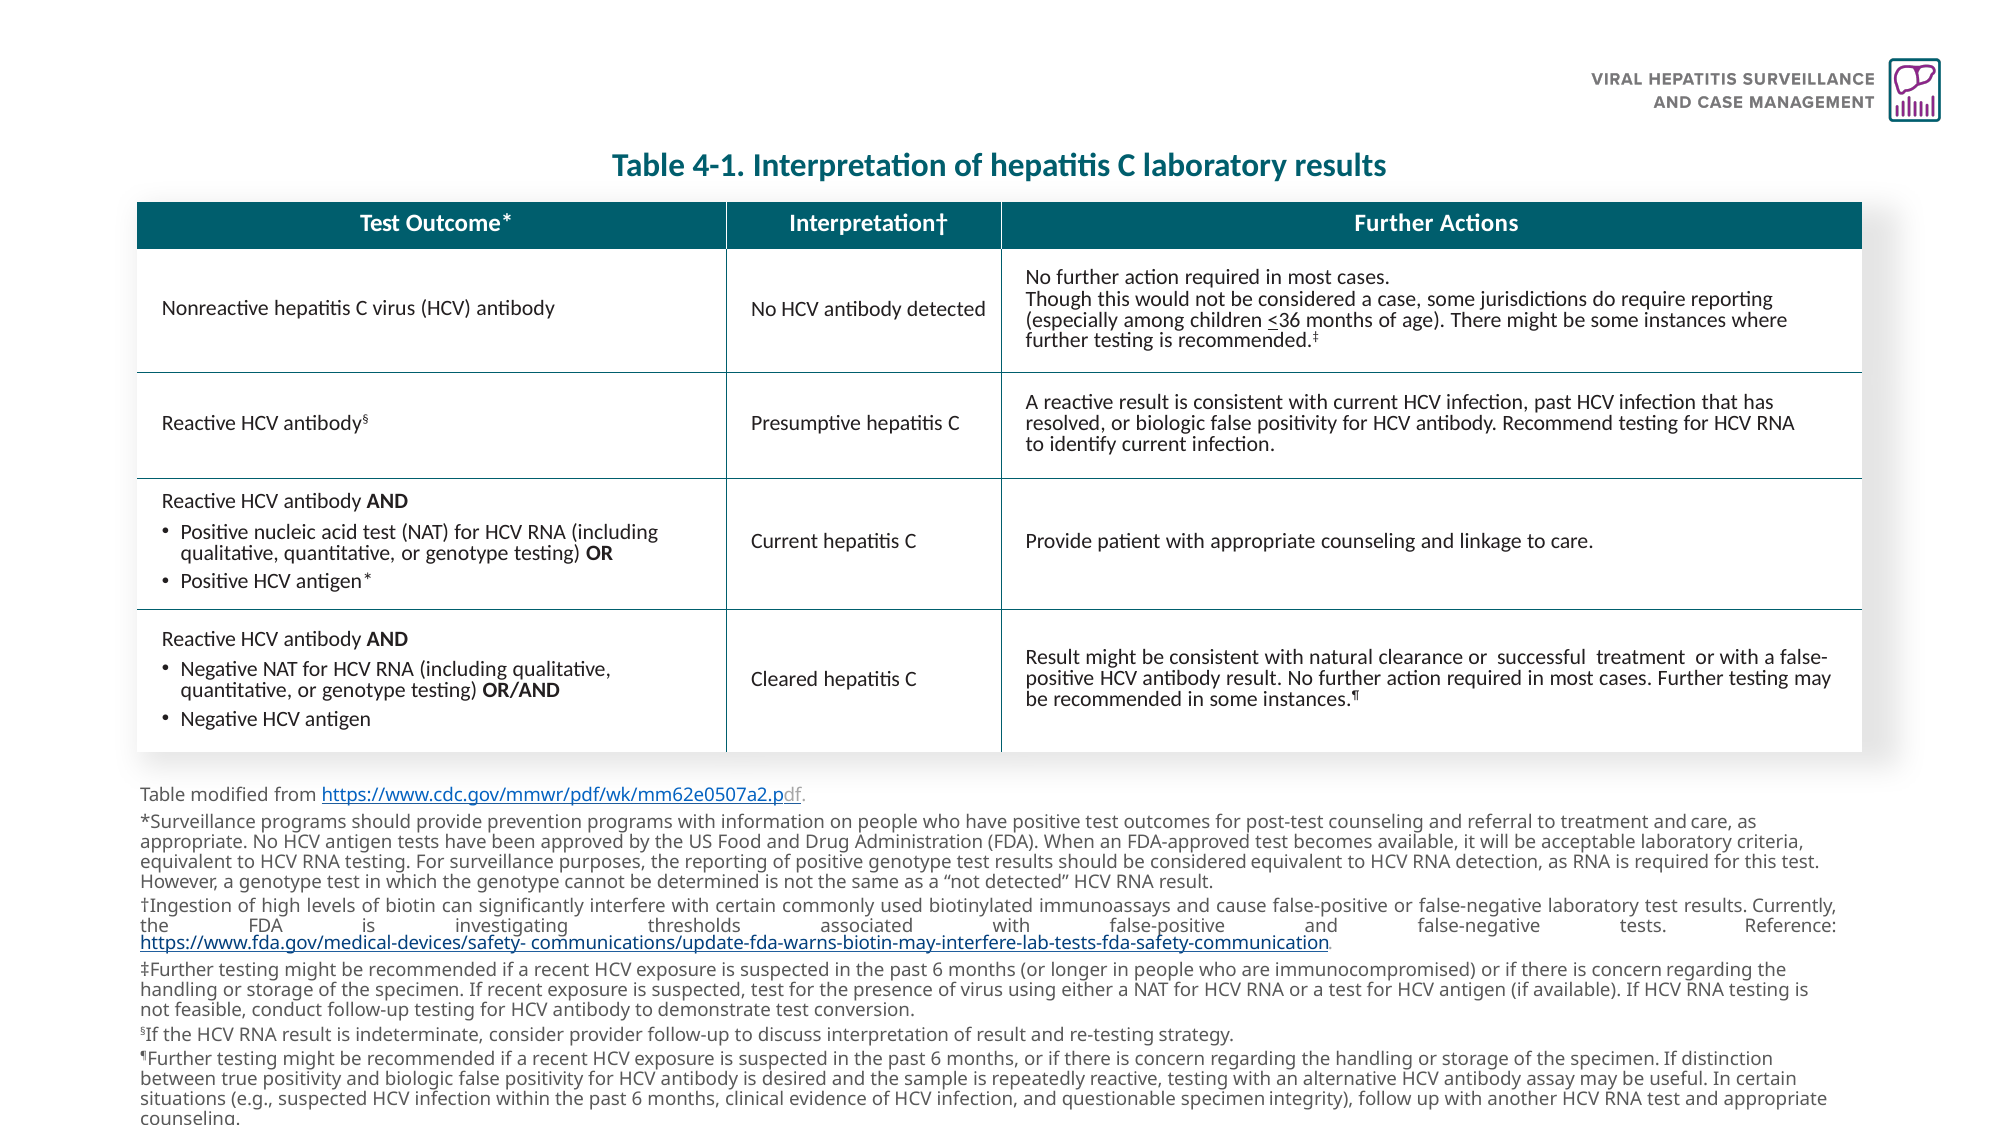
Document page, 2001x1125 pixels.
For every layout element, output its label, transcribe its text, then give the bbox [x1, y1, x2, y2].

table_cell Presumptive hepatitis C [727, 373, 1001, 478]
table_cell Cleared hepatitis C [727, 610, 1001, 752]
table_header Interpretation† [727, 202, 1001, 249]
table_cell Provide patient with appropriate counseling and linkage to care. [1002, 479, 1862, 609]
table_cell Current hepatitis C [727, 479, 1001, 609]
table_header Test Outcome* [137, 202, 726, 249]
table_cell Reactive HCV antibody AND Positive nucleic acid test (NAT) for HCV RNA (including qualitative, quantitative, or genotype testing) OR Positive HCV antigen* [137, 479, 726, 609]
table_cell Nonreactive hepatitis C virus (HCV) antibody [137, 249, 726, 372]
table_cell Reactive HCV antibody AND Negative NAT for HCV RNA (including qualitative, quantitative, or genotype testing) OR/AND Negative HCV antigen [137, 610, 726, 752]
list Table modified from https://www.cdc.gov/mmwr/pdf/wk/mm62e0507a2.pdf. *Surveillance programs should provide prevention programs with information on people who have positive test outcomes for post-test counseling and referral to treatment and care, as appropriate. No HCV antigen tests have been approved by the US Food and Drug Administration (FDA). When an FDA-approved test becomes available, it will be acceptable laboratory criteria, equivalent to HCV RNA testing. For surveillance purposes, the reporting of positive genotype test results should be considered equivalent to HCV RNA detection, as RNA is required for this test. However, a genotype test in which the genotype cannot be determined is not the same as a “not detected” HCV RNA result. †Ingestion of high levels of biotin can significantly interfere with certain commonly used biotinylated immunoassays and cause false-positive or false-negative laboratory test results. Currently, the FDA is investigating thresholds associated with false-positive and false-negative tests. Reference: https://www.fda.gov/medical-devices/safety- communications/update-fda-warns-biotin-may-interfere-lab-tests-fda-safety-communication. ‡Further testing might be recommended if a recent HCV exposure is suspected in the past 6 months (or longer in people who are immunocompromised) or if there is concern regarding the handling or storage of the specimen. If recent exposure is suspected, test for the presence of virus using either a NAT for HCV RNA or a test for HCV antigen (if available). If HCV RNA testing is not feasible, conduct follow-up testing for HCV antibody to demonstrate test conversion. §If the HCV RNA result is indeterminate, consider provider follow-up to discuss interpretation of result and re-testing strategy. ¶Further testing might be recommended if a recent HCV exposure is suspected in the past 6 months, or if there is concern regarding the handling or storage of the specimen. If distinction between true positivity and biologic false positivity for HCV antibody is desired and the sample is repeatedly reactive, testing with an alternative HCV antibody assay may be useful. In certain situations (e.g., suspected HCV infection within the past 6 months, clinical evidence of HCV infection, and questionable specimen integrity), follow up with another HCV RNA test and appropriate counseling. [119, 775, 1863, 1114]
picture [1591, 58, 1941, 122]
table_cell No further action required in most cases. Though this would not be considered a case, some jurisdictions do require reporting (especially among children <36 months of age). There might be some instances where further testing is recommended.‡ [1002, 249, 1862, 372]
table_cell No HCV antibody detected [727, 249, 1001, 372]
table_cell Reactive HCV antibody§ [137, 373, 726, 478]
title Table 4-1. Interpretation of hepatitis C laboratory results [137, 110, 1863, 202]
table_cell A reactive result is consistent with current HCV infection, past HCV infection that has resolved, or biologic false positivity for HCV antibody. Recommend testing for HCV RNA to identify current infection. [1002, 373, 1862, 478]
table_cell Result might be consistent with natural clearance or successful treatment or with a false-positive HCV antibody result. No further action required in most cases. Further testing may be recommended in some instances.¶ [1002, 610, 1862, 752]
table_header Further Actions [1002, 202, 1862, 249]
